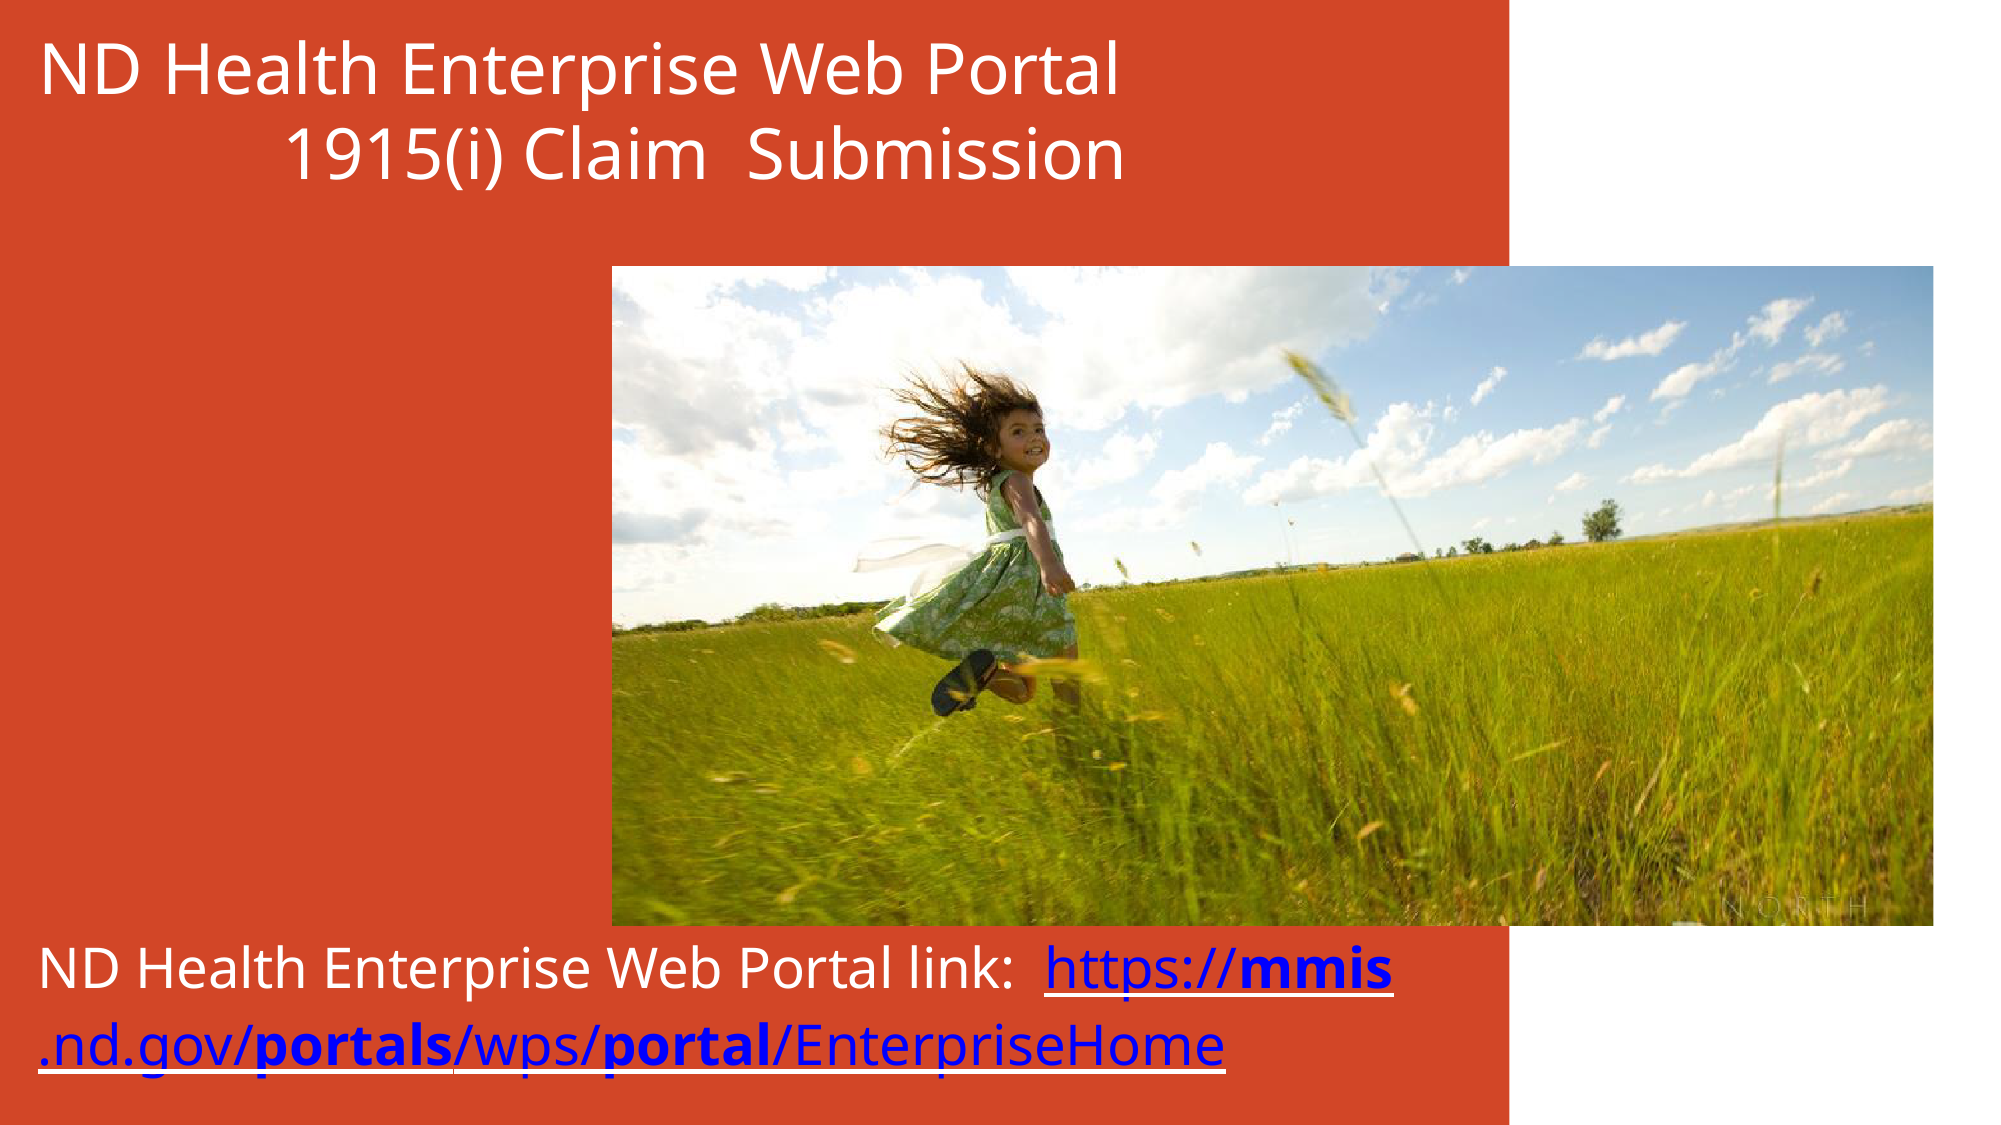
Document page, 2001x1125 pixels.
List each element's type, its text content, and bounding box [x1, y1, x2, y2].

title ND Health Enterprise Web Portal 1915(i) Claim Submission [36, 21, 1449, 212]
text_box ND Health Enterprise Web Portal link: https://mmis.nd.gov/portals/wps/portal/EnterpriseHome [35, 930, 1481, 1086]
picture [612, 266, 1934, 926]
